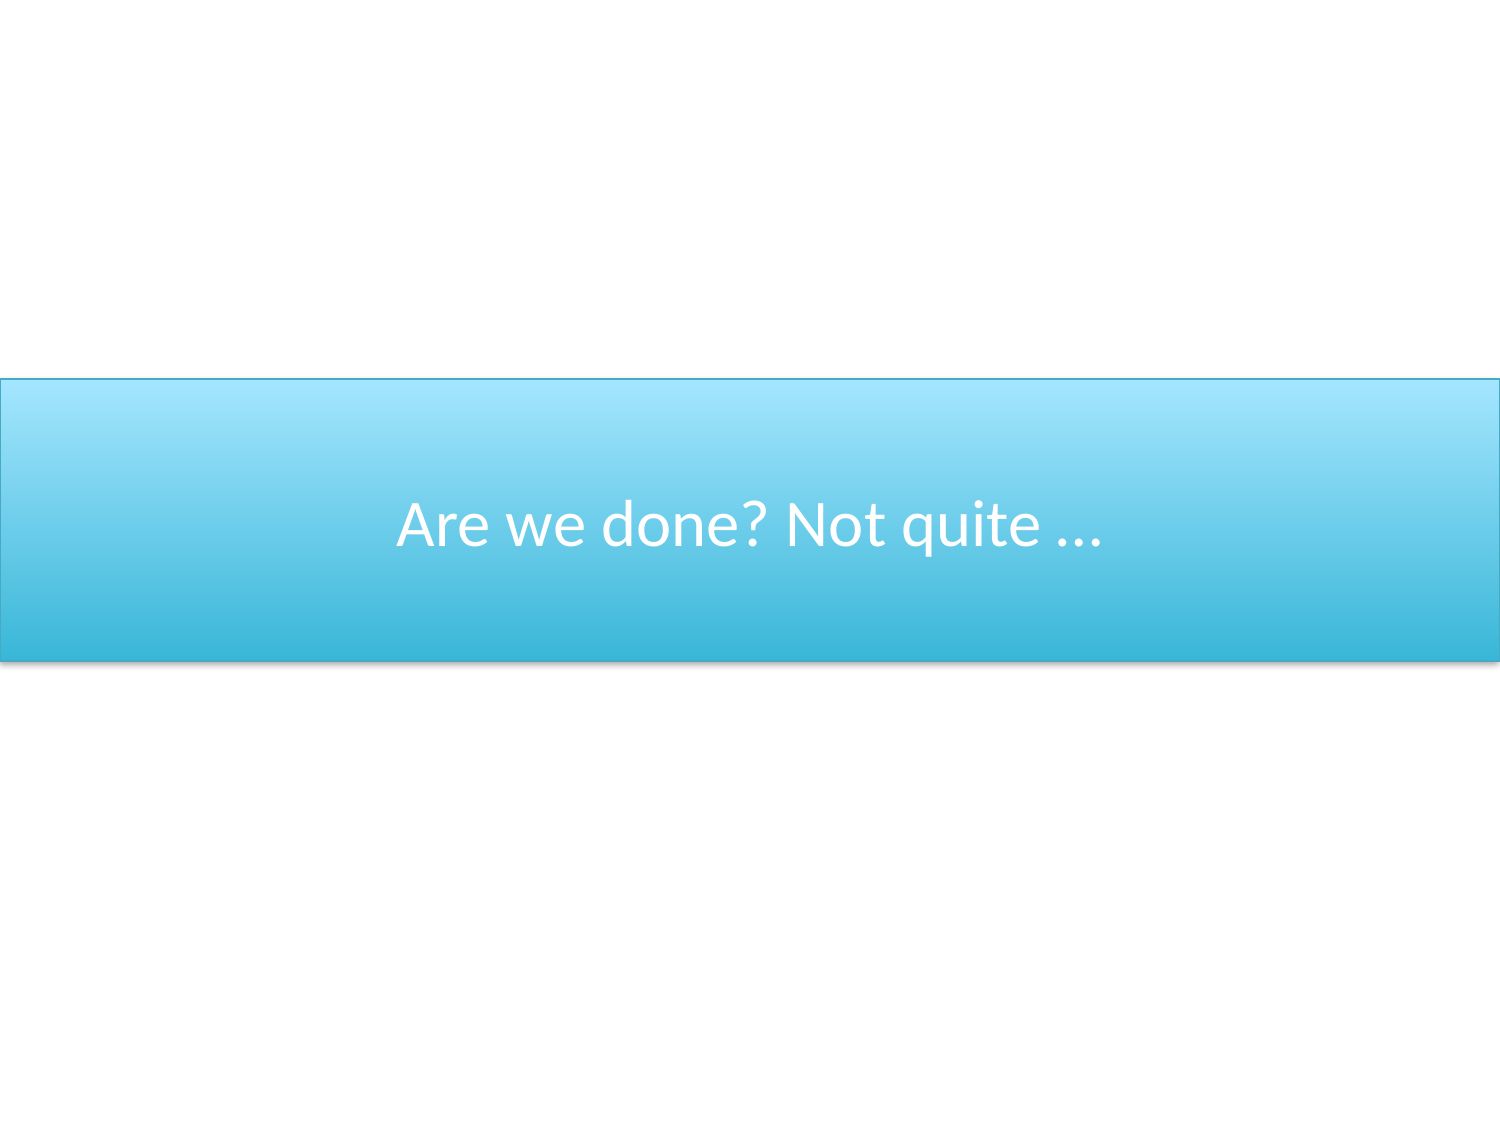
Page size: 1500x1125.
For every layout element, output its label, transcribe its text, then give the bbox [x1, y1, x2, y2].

text_box Are we done? Not quite … [0, 378, 1500, 662]
